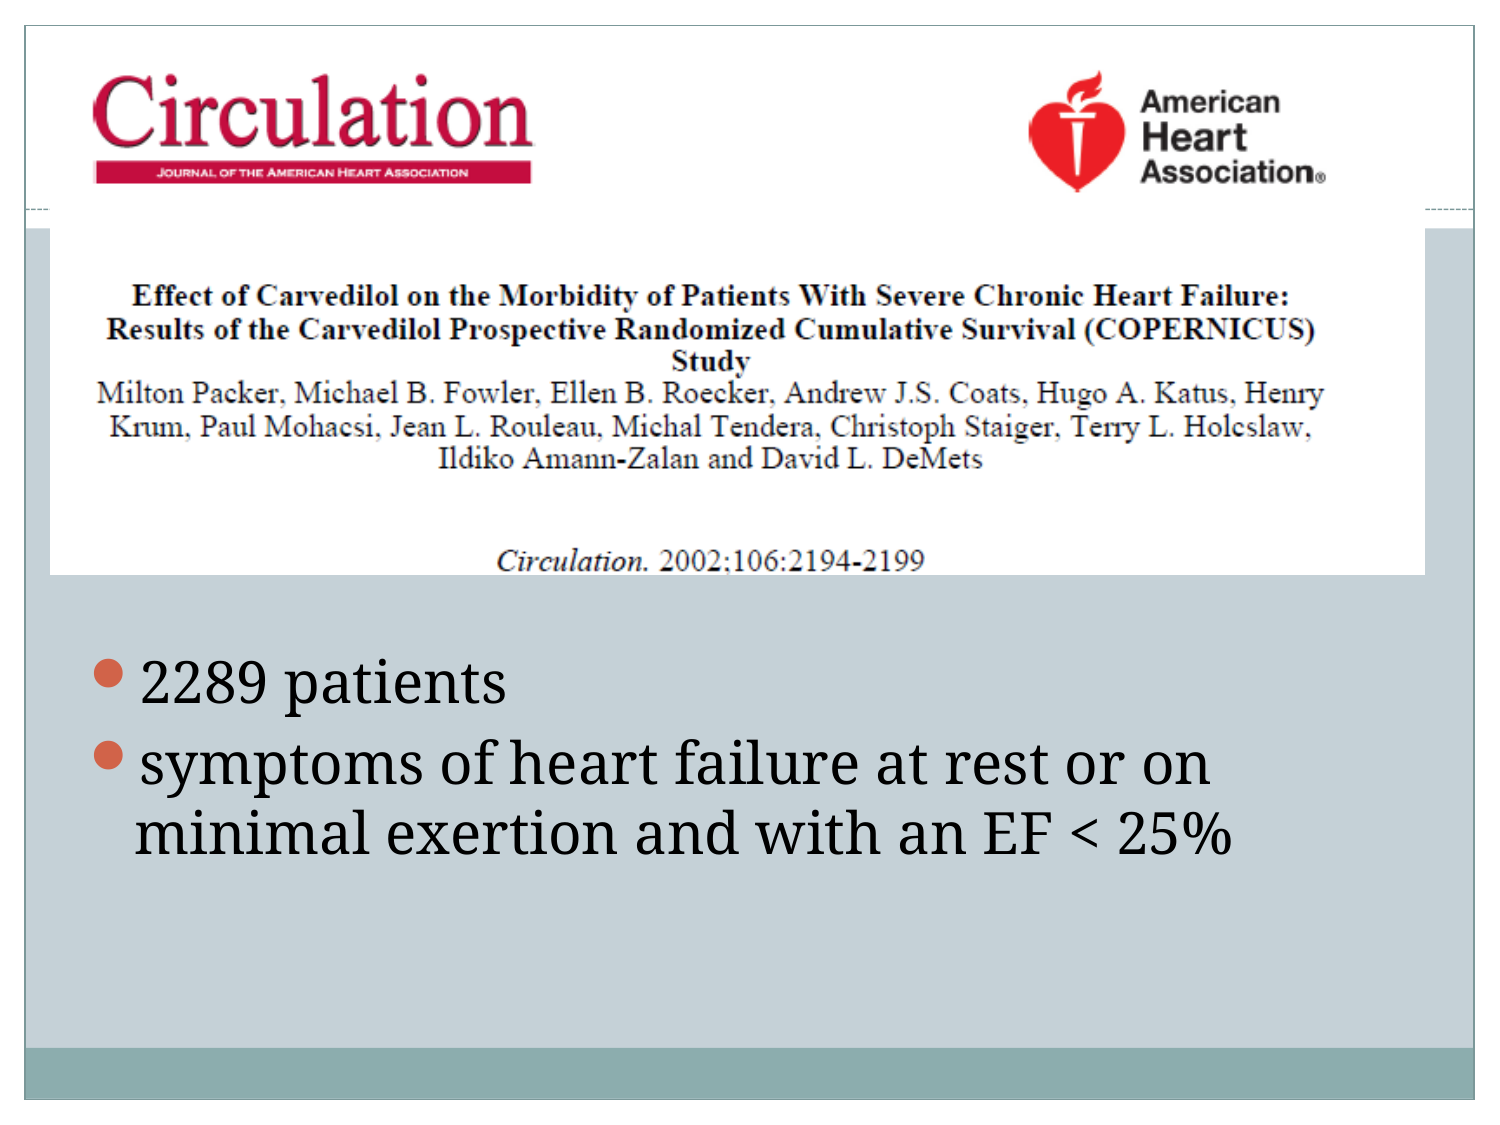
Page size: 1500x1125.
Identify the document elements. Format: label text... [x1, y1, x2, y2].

list 2289 patients symptoms of heart failure at rest or on minimal exertion and with an EF < 25% [75, 637, 1425, 1005]
picture [49, 37, 1426, 576]
